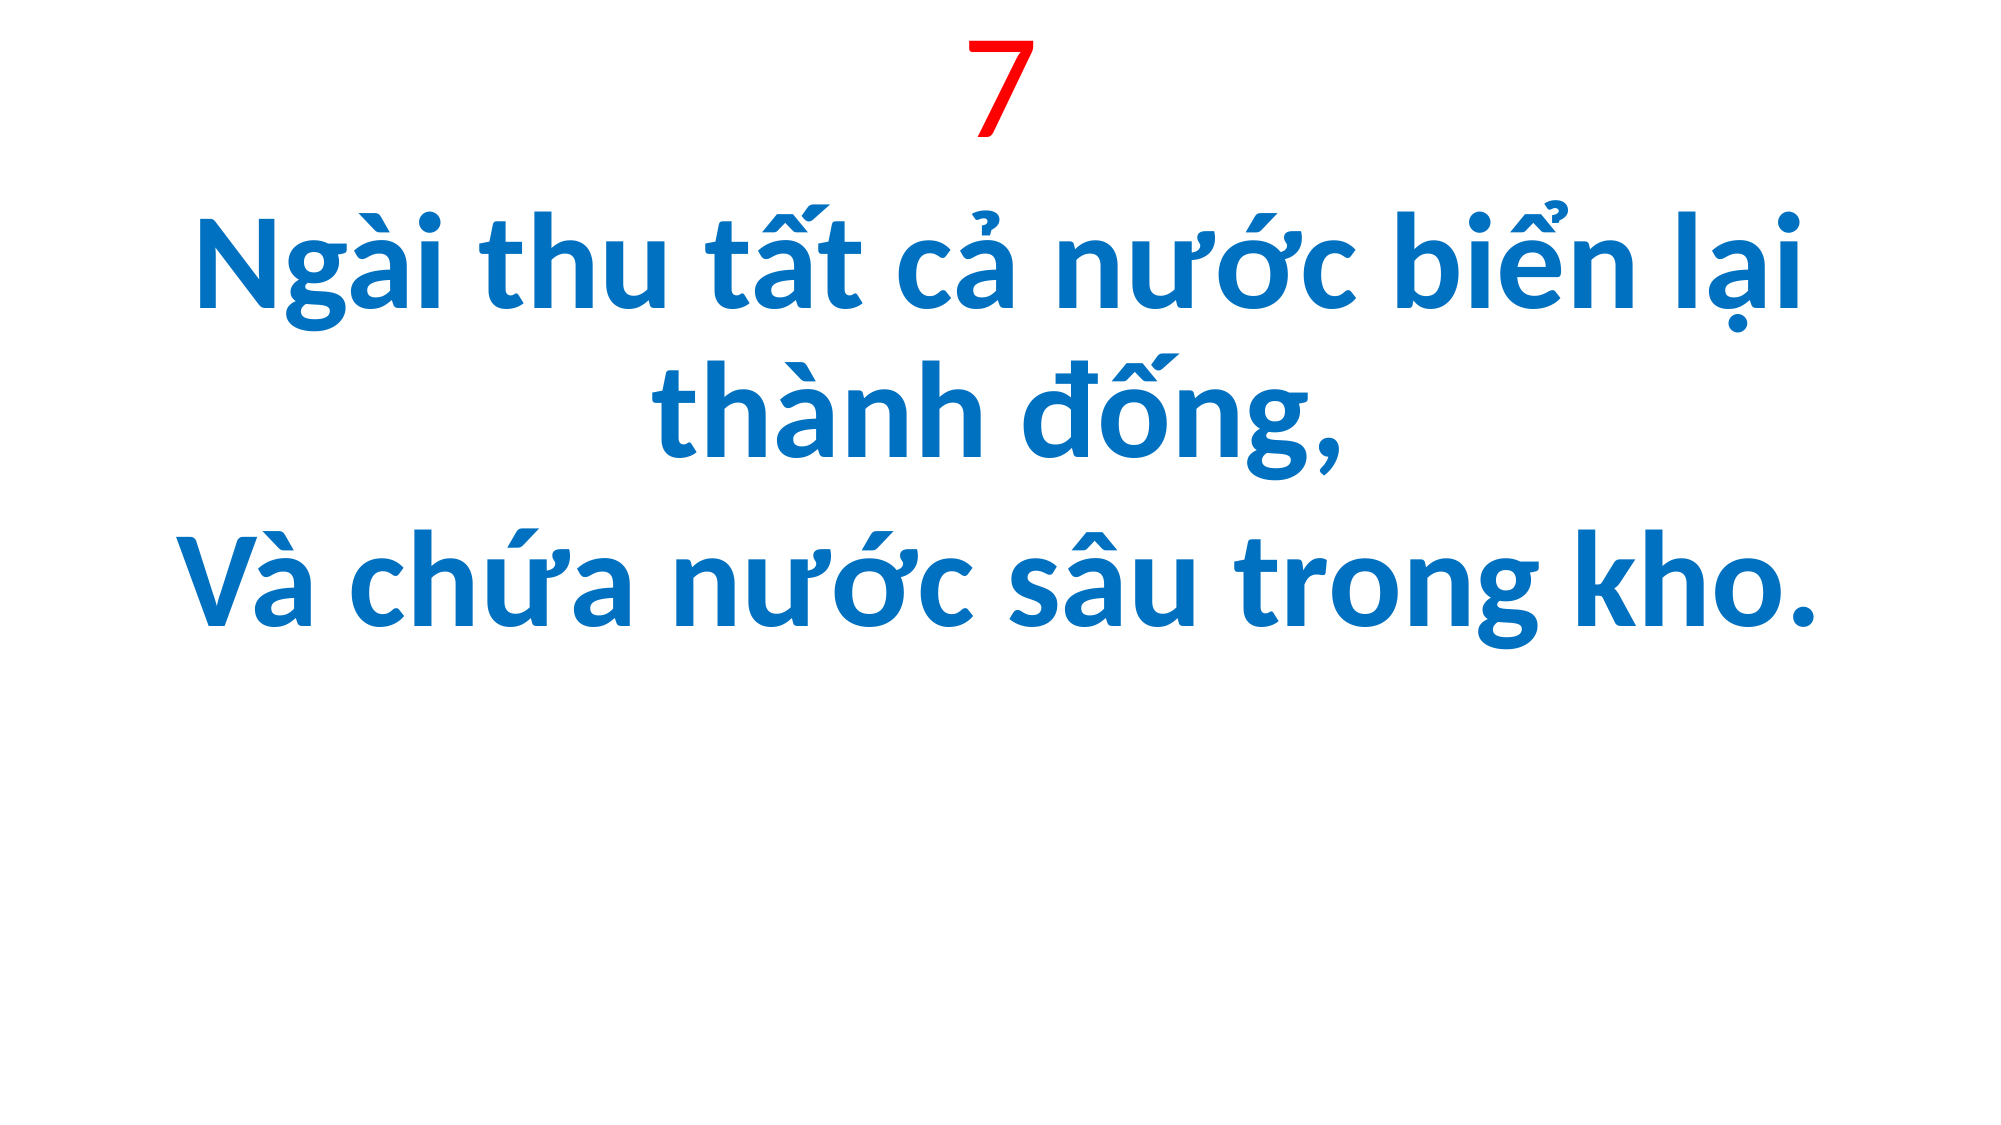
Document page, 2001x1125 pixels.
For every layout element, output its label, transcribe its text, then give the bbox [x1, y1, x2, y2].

list 7 Ngài thu tất cả nước biển lại thành đống, Và chứa nước sâu trong kho. [0, 0, 2000, 1125]
